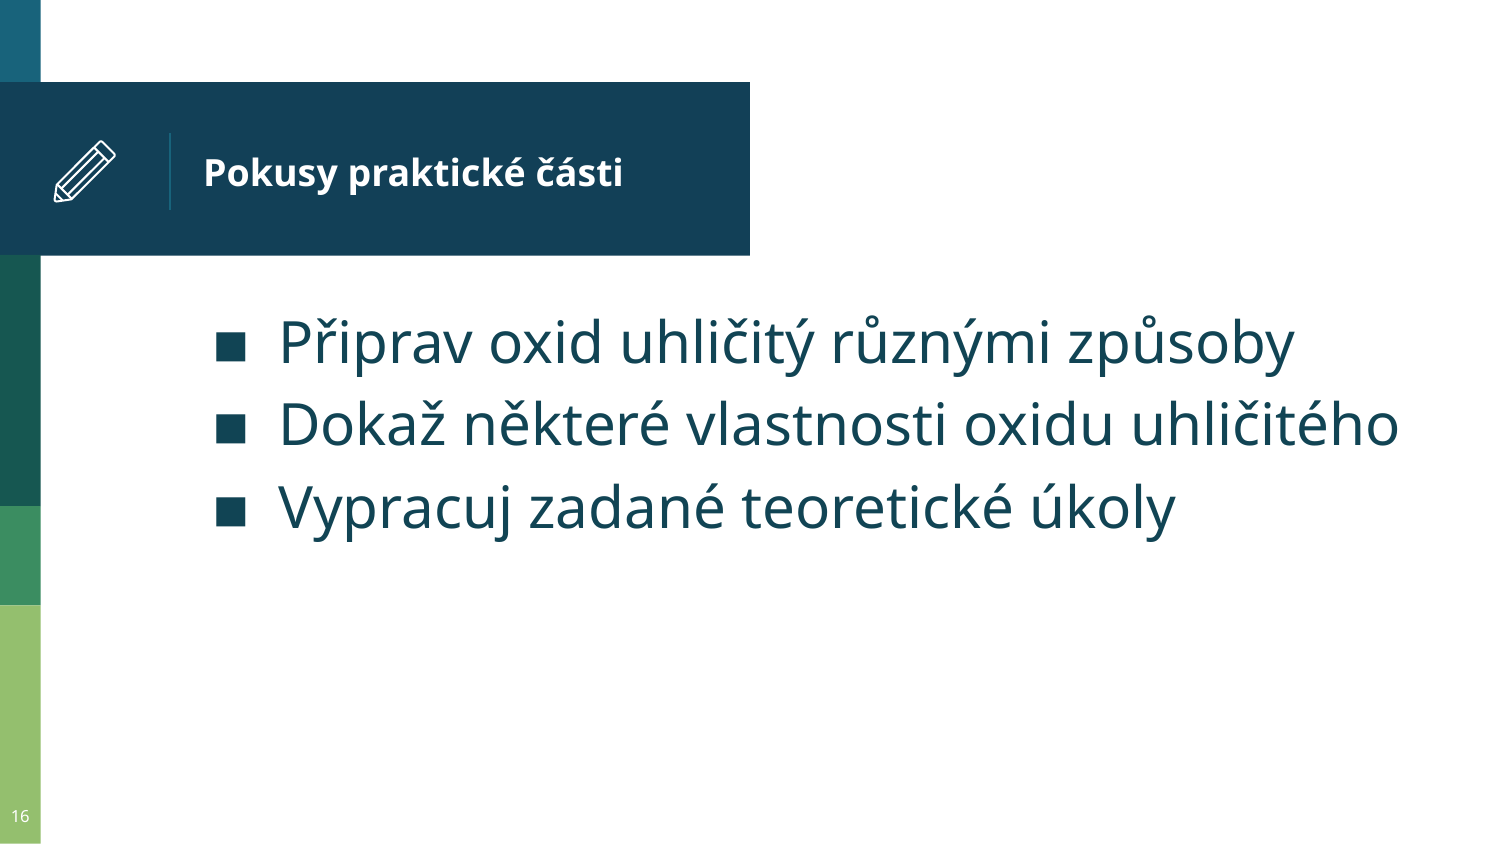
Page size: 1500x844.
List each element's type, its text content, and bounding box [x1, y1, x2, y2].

slide_number 16 [0, 790, 50, 844]
list Připrav oxid uhličitý různými způsoby Dokaž některé vlastnosti oxidu uhličitého Vypracuj zadané teoretické úkoly [188, 289, 1425, 808]
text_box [54, 141, 116, 202]
title Pokusy praktické části [188, 86, 715, 256]
